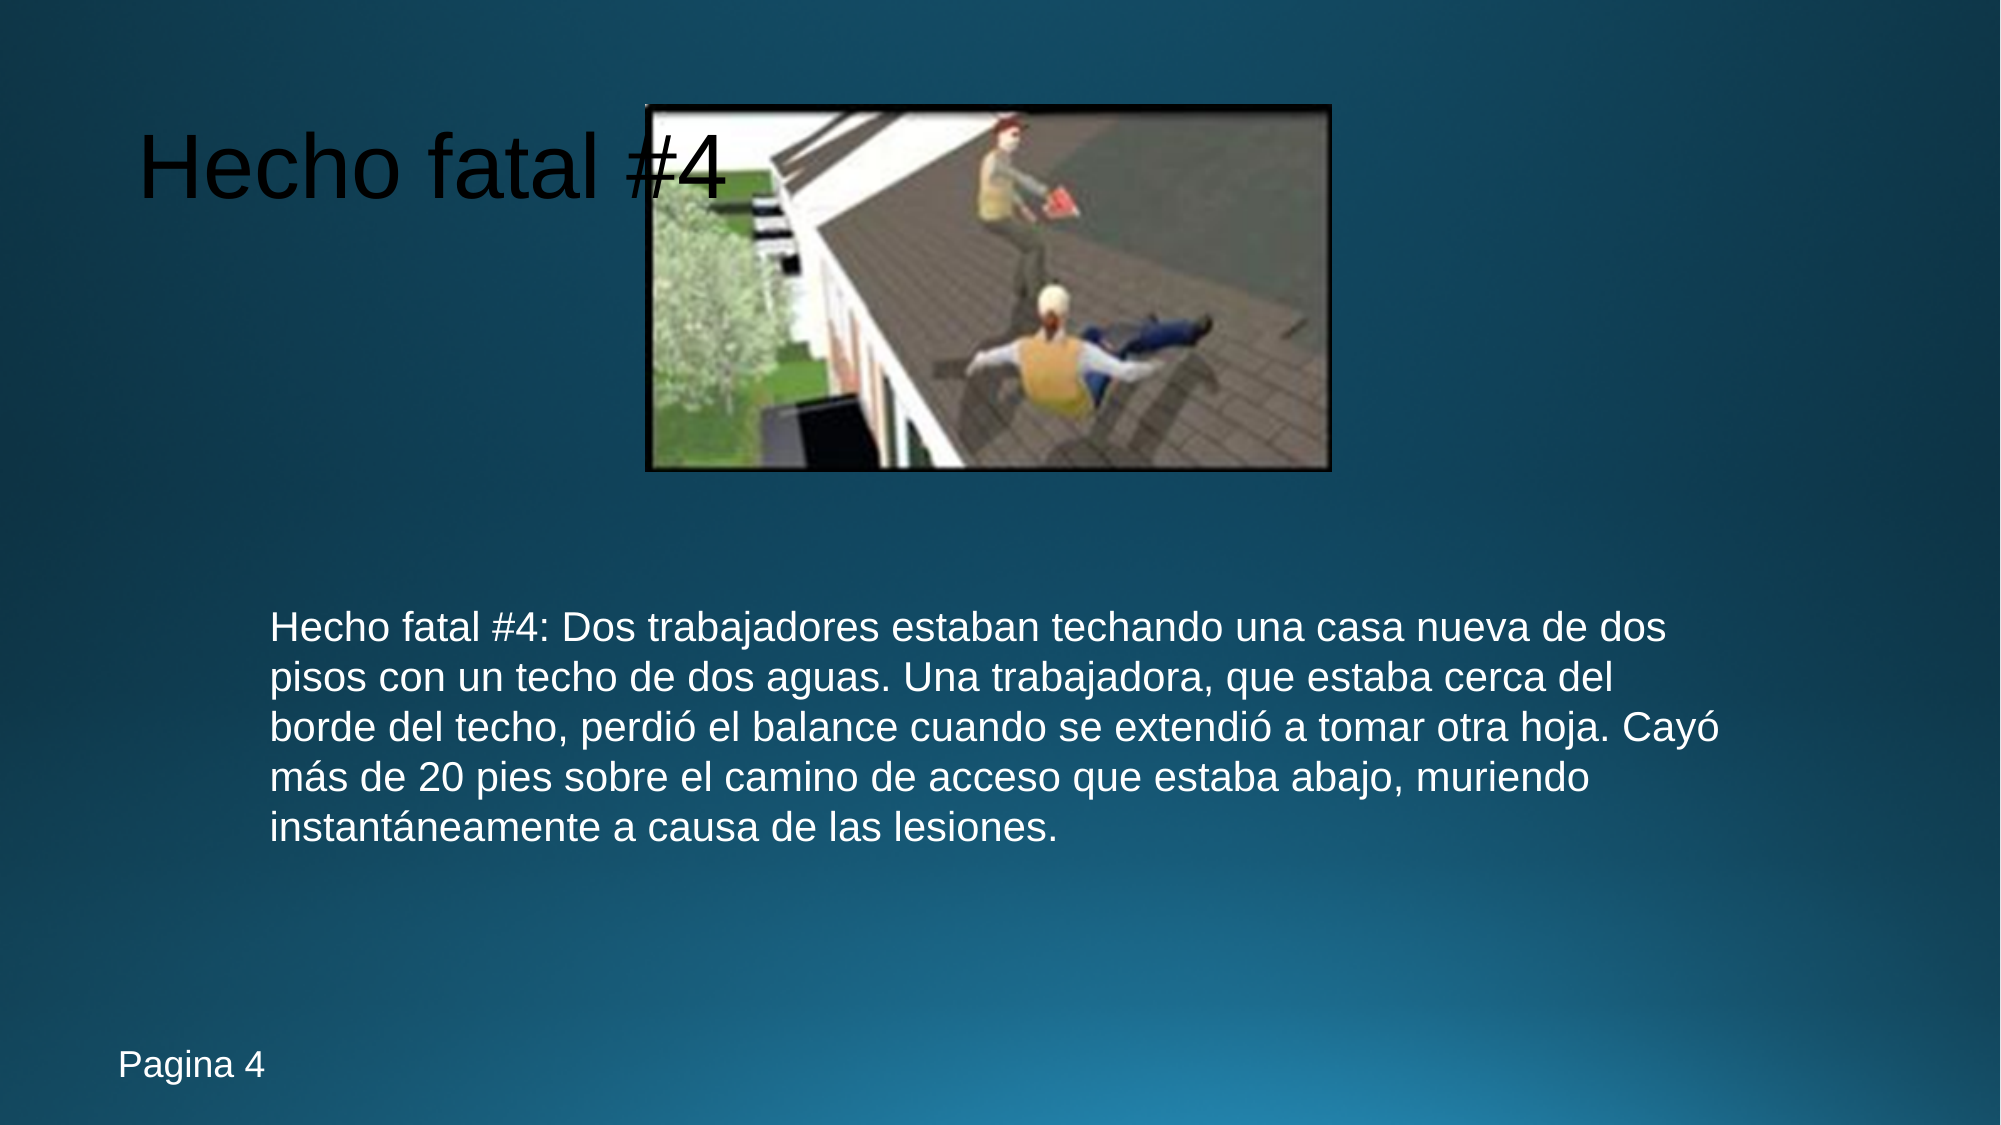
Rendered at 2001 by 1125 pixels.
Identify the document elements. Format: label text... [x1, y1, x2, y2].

title Hecho fatal #4 [137, 59, 1863, 278]
text_box Hecho fatal #4: Dos trabajadores estaban techando una casa nueva de dos pisos con un techo de dos aguas. Una trabajadora, que estaba cerca del borde del techo, perdió el balance cuando se extendió a tomar otra hoja. Cayó más de 20 pies sobre el camino de acceso que estaba abajo, muriendo instantáneamente a causa de las lesiones. [254, 591, 1744, 857]
text_box Pagina 4 [103, 1032, 400, 1092]
picture [0, 0, 2001, 1125]
